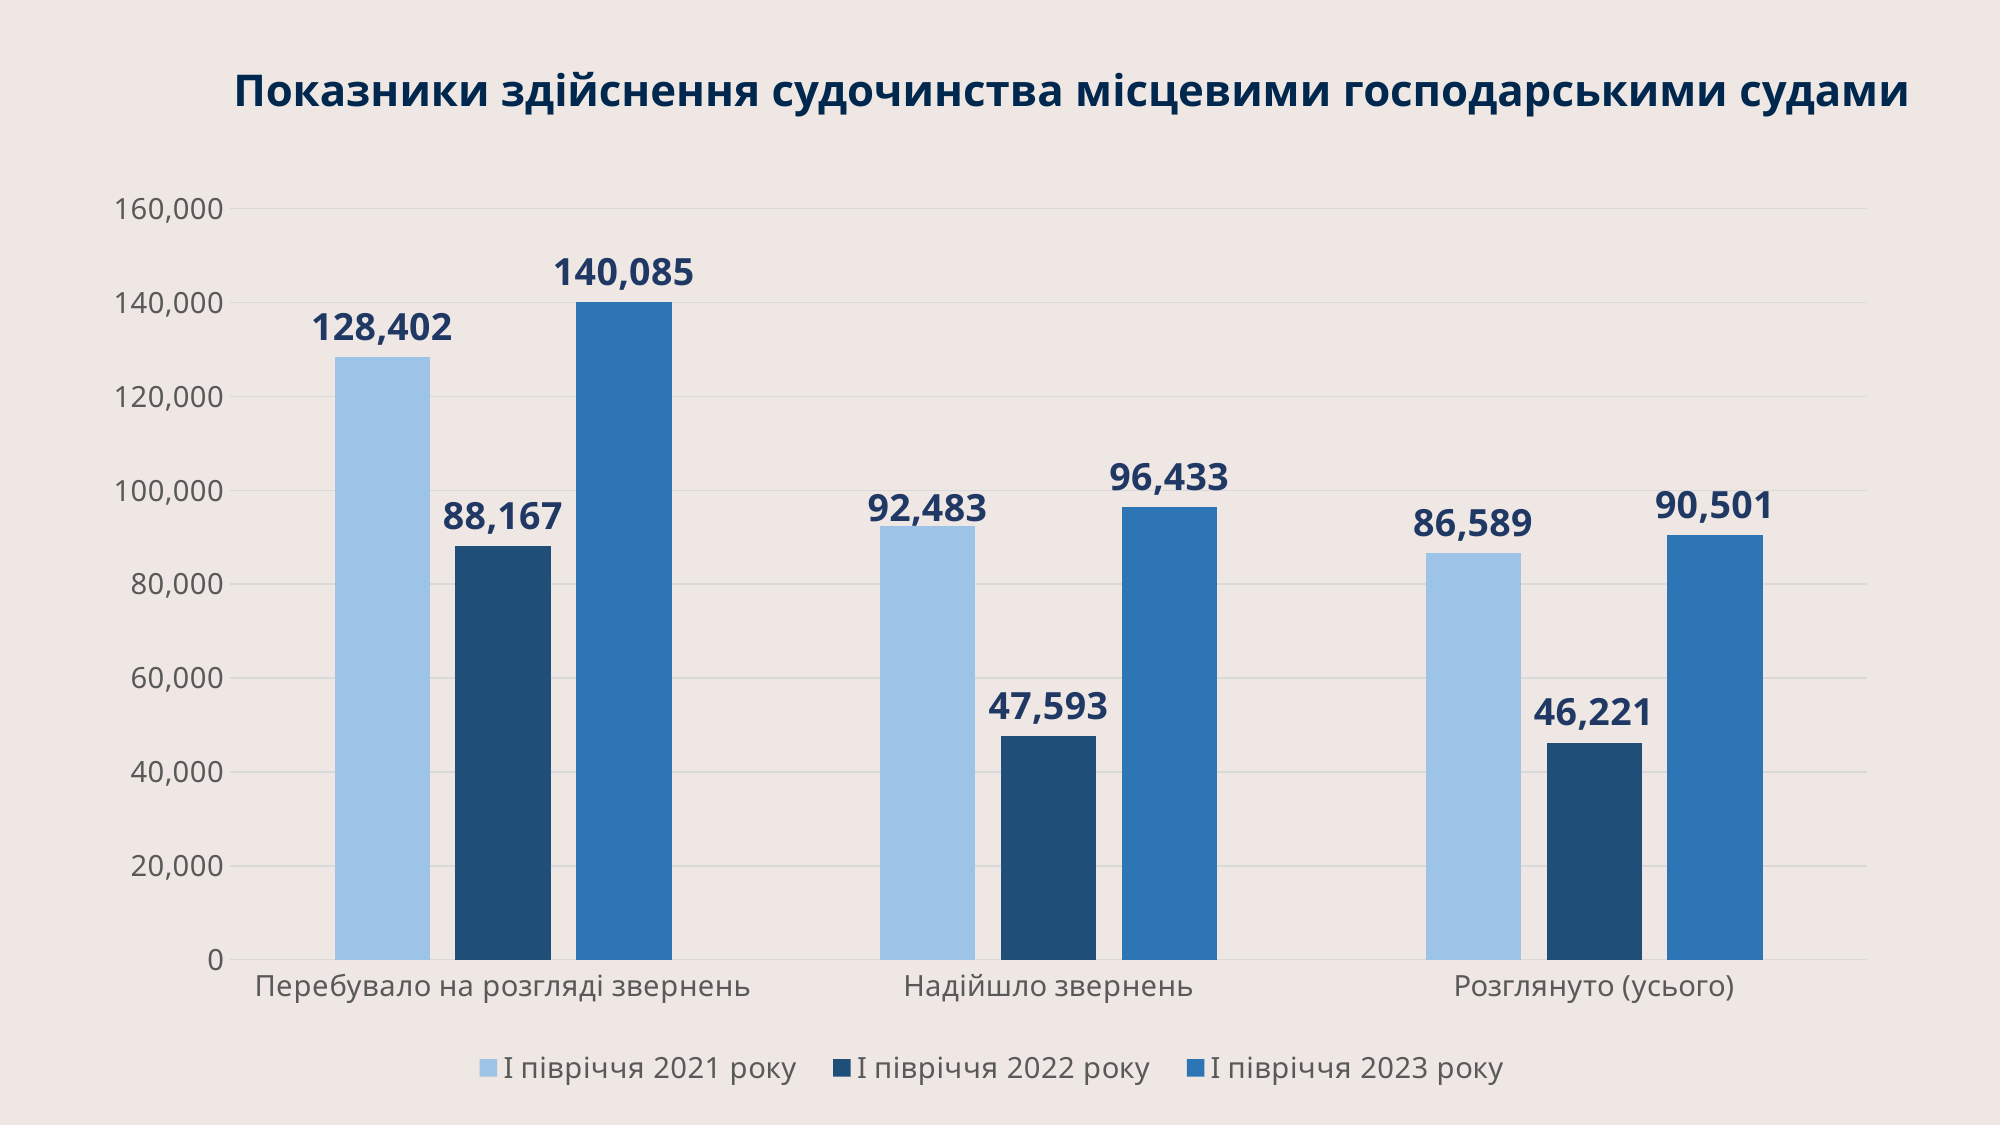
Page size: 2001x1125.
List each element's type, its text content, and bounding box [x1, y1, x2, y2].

chart [98, 175, 1890, 1109]
title Показники здійснення судочинства місцевими господарськими судами [218, 33, 1983, 147]
